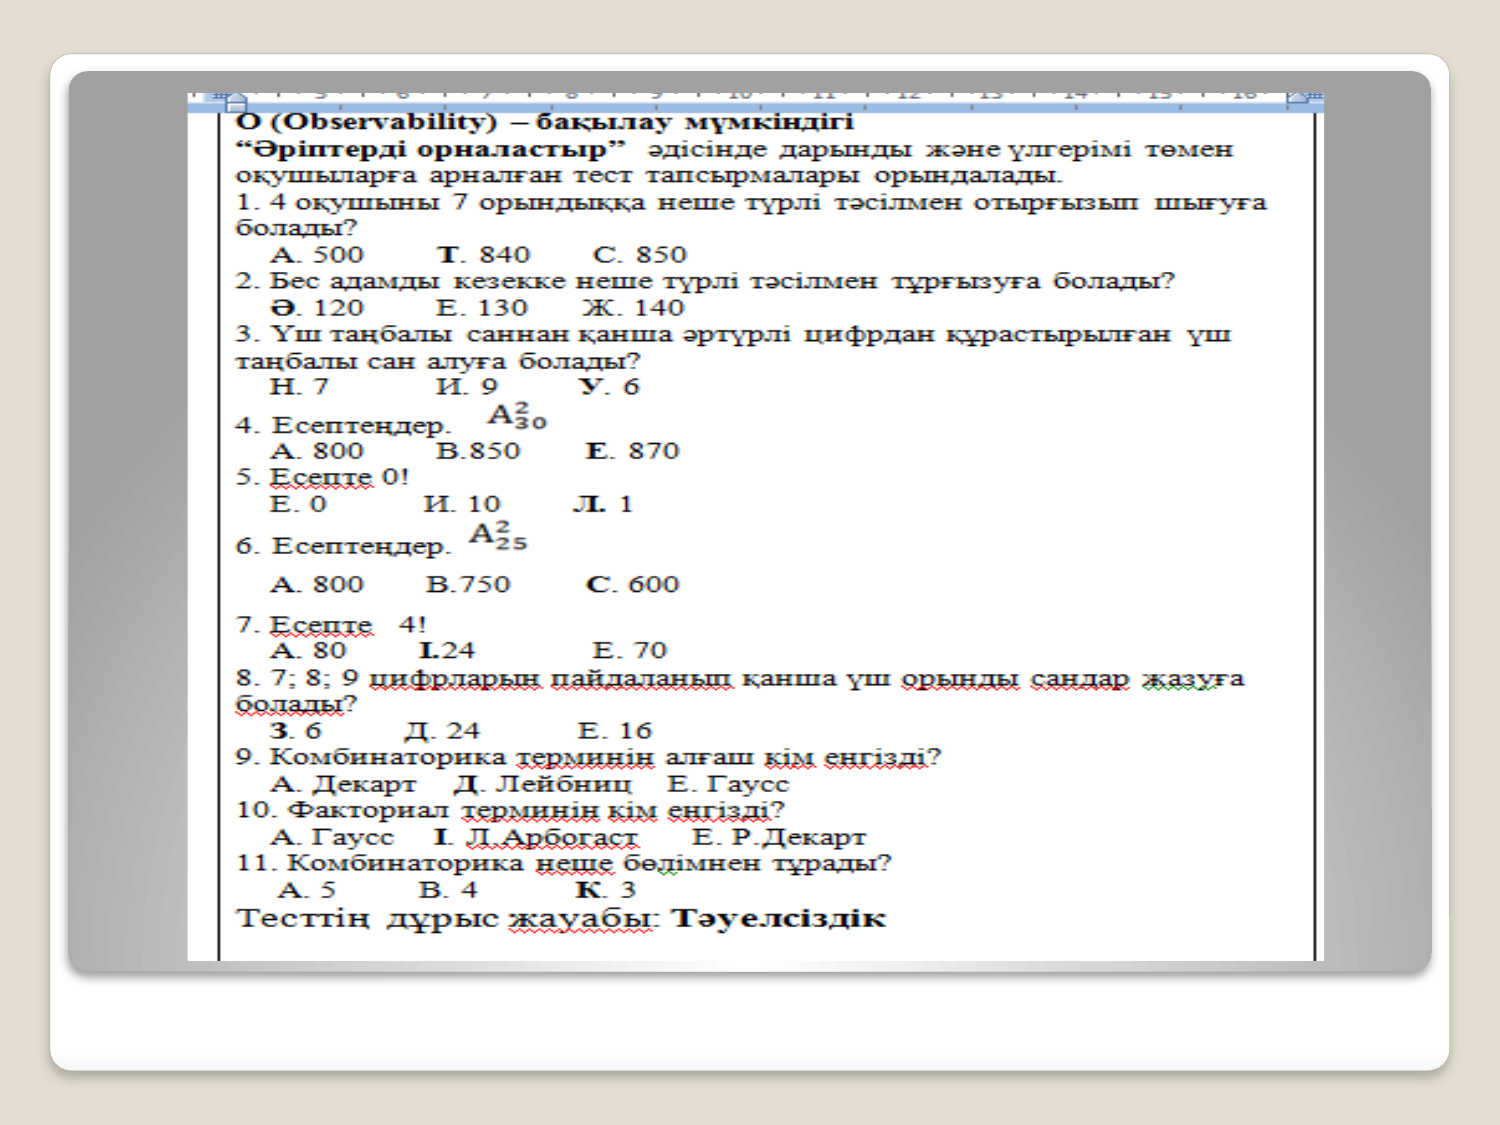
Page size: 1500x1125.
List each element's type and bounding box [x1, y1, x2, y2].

picture [187, 93, 1325, 962]
